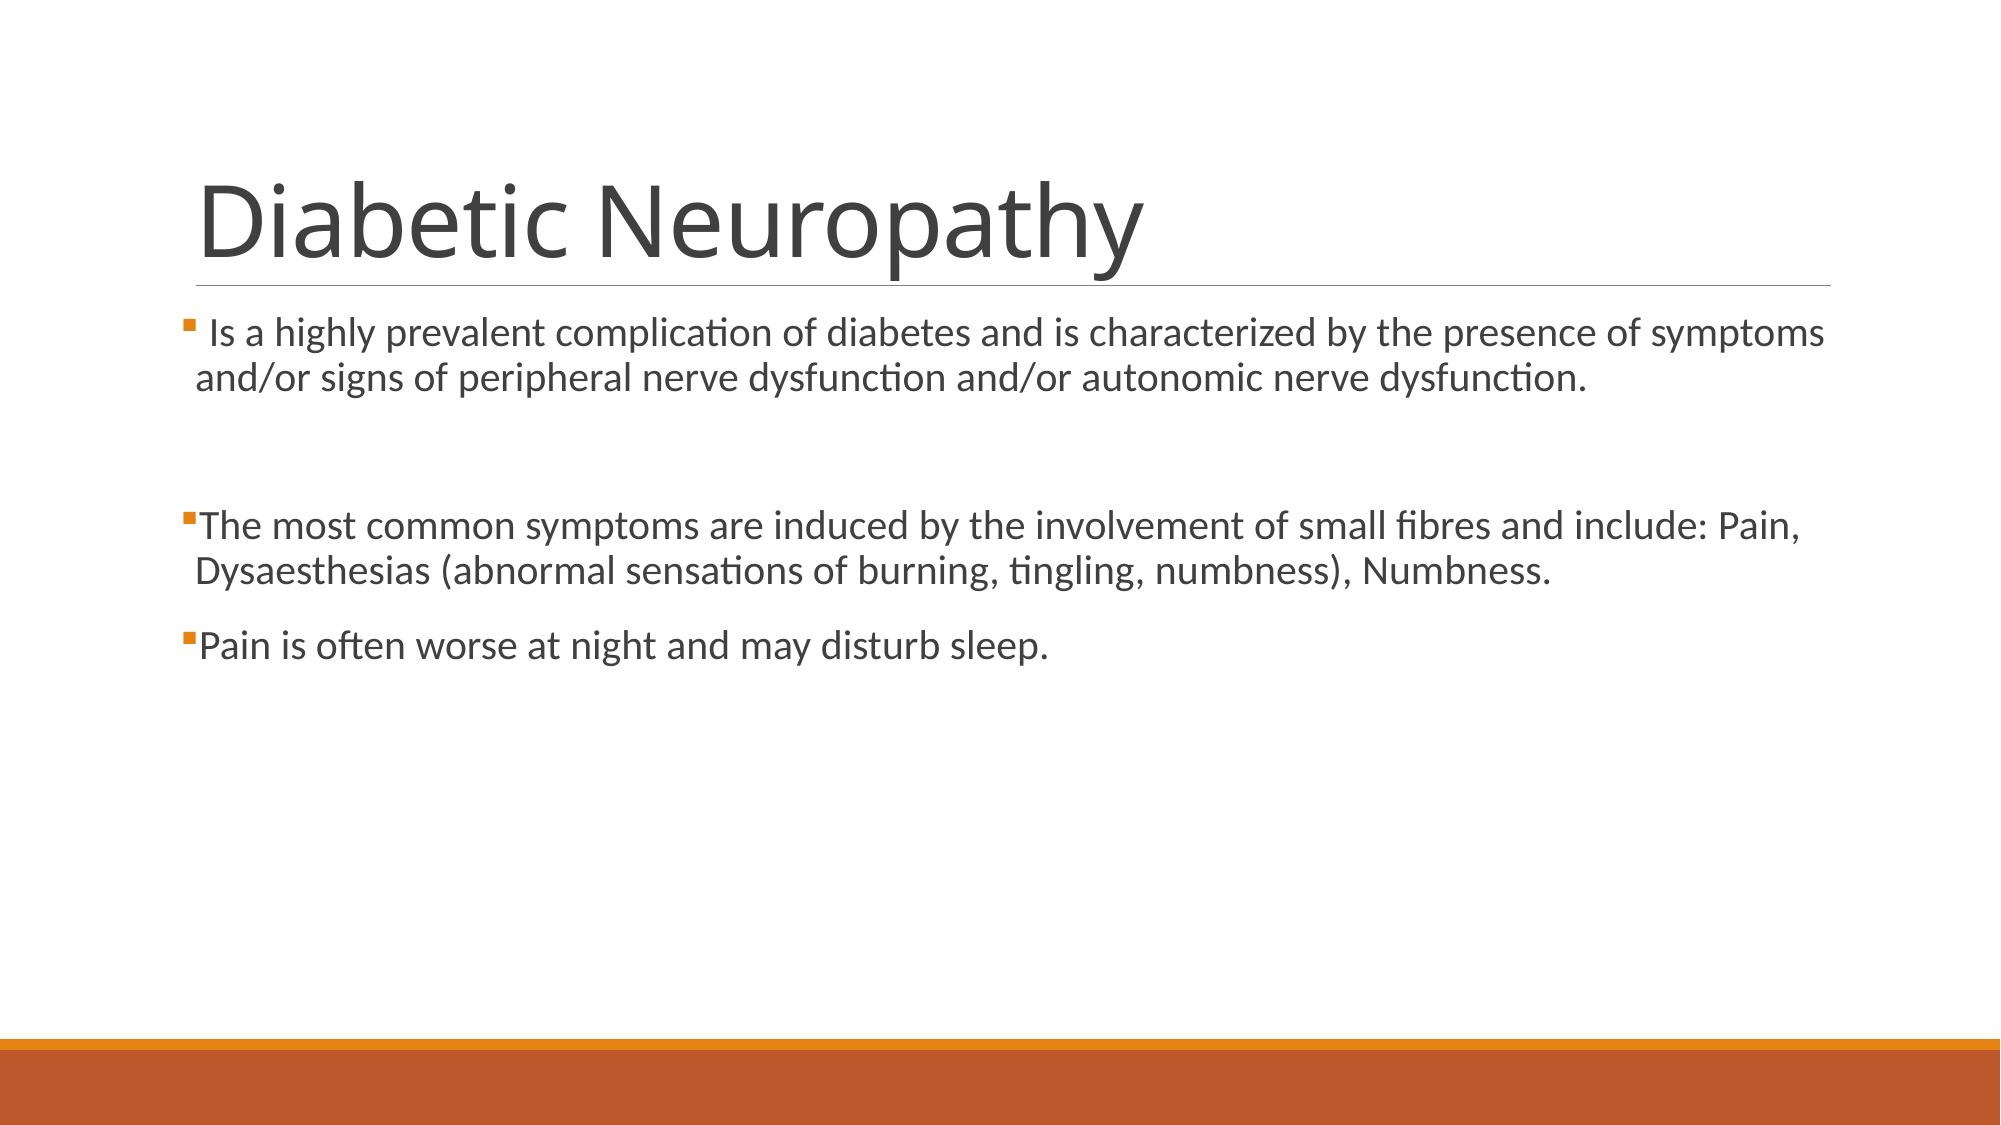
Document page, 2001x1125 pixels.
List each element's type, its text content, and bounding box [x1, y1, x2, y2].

title Diabetic Neuropathy [180, 47, 1830, 285]
list Is a highly prevalent complication of diabetes and is characterized by the presence of symptoms and/or signs of peripheral nerve dysfunction and/or autonomic nerve dysfunction. The most common symptoms are induced by the involvement of small fibres and include: Pain, Dysaesthesias (abnormal sensations of burning, tingling, numbness), Numbness. Pain is often worse at night and may disturb sleep. [180, 302, 1830, 963]
